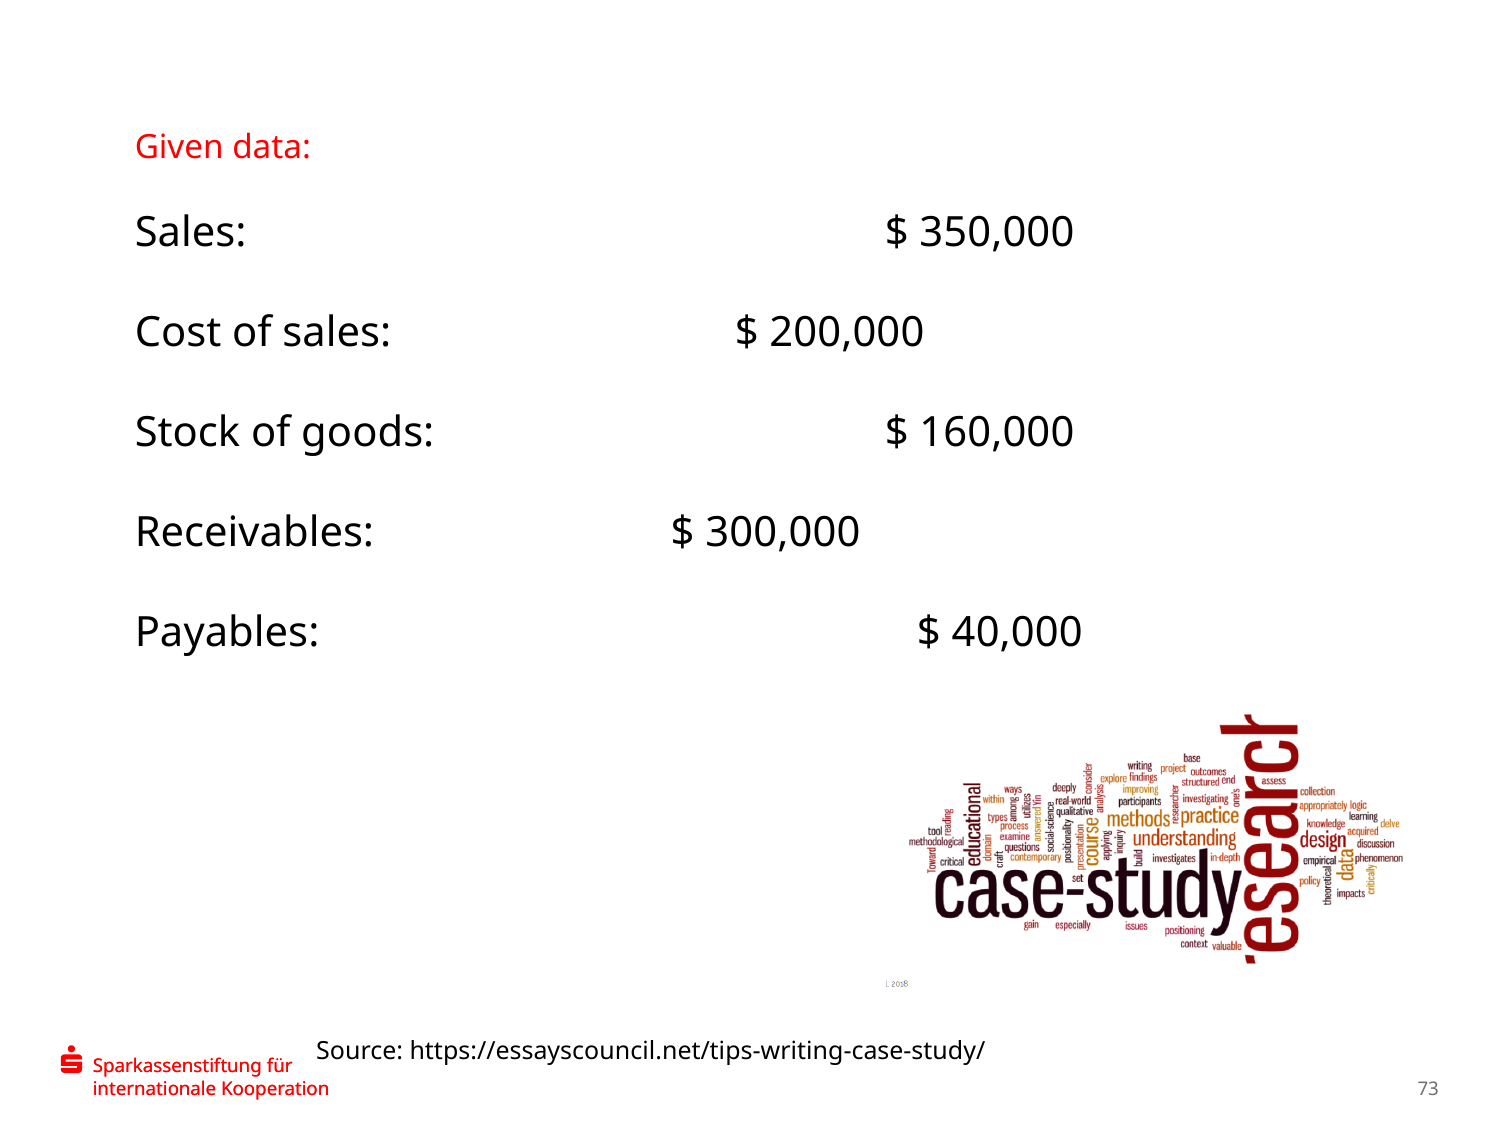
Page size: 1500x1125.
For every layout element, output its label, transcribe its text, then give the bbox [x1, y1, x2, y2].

text_box Given data: Sales: $ 350,000 Cost of sales: $ 200,000 Stock of goods: $ 160,000 Receivables: $ 300,000 Payables: $ 40,000 [117, 117, 1227, 1077]
text_box Source: https://essayscouncil.net/tips-writing-case-study/ [298, 1026, 1440, 1077]
picture [885, 704, 1446, 989]
slide_number 73 [1369, 1077, 1439, 1101]
